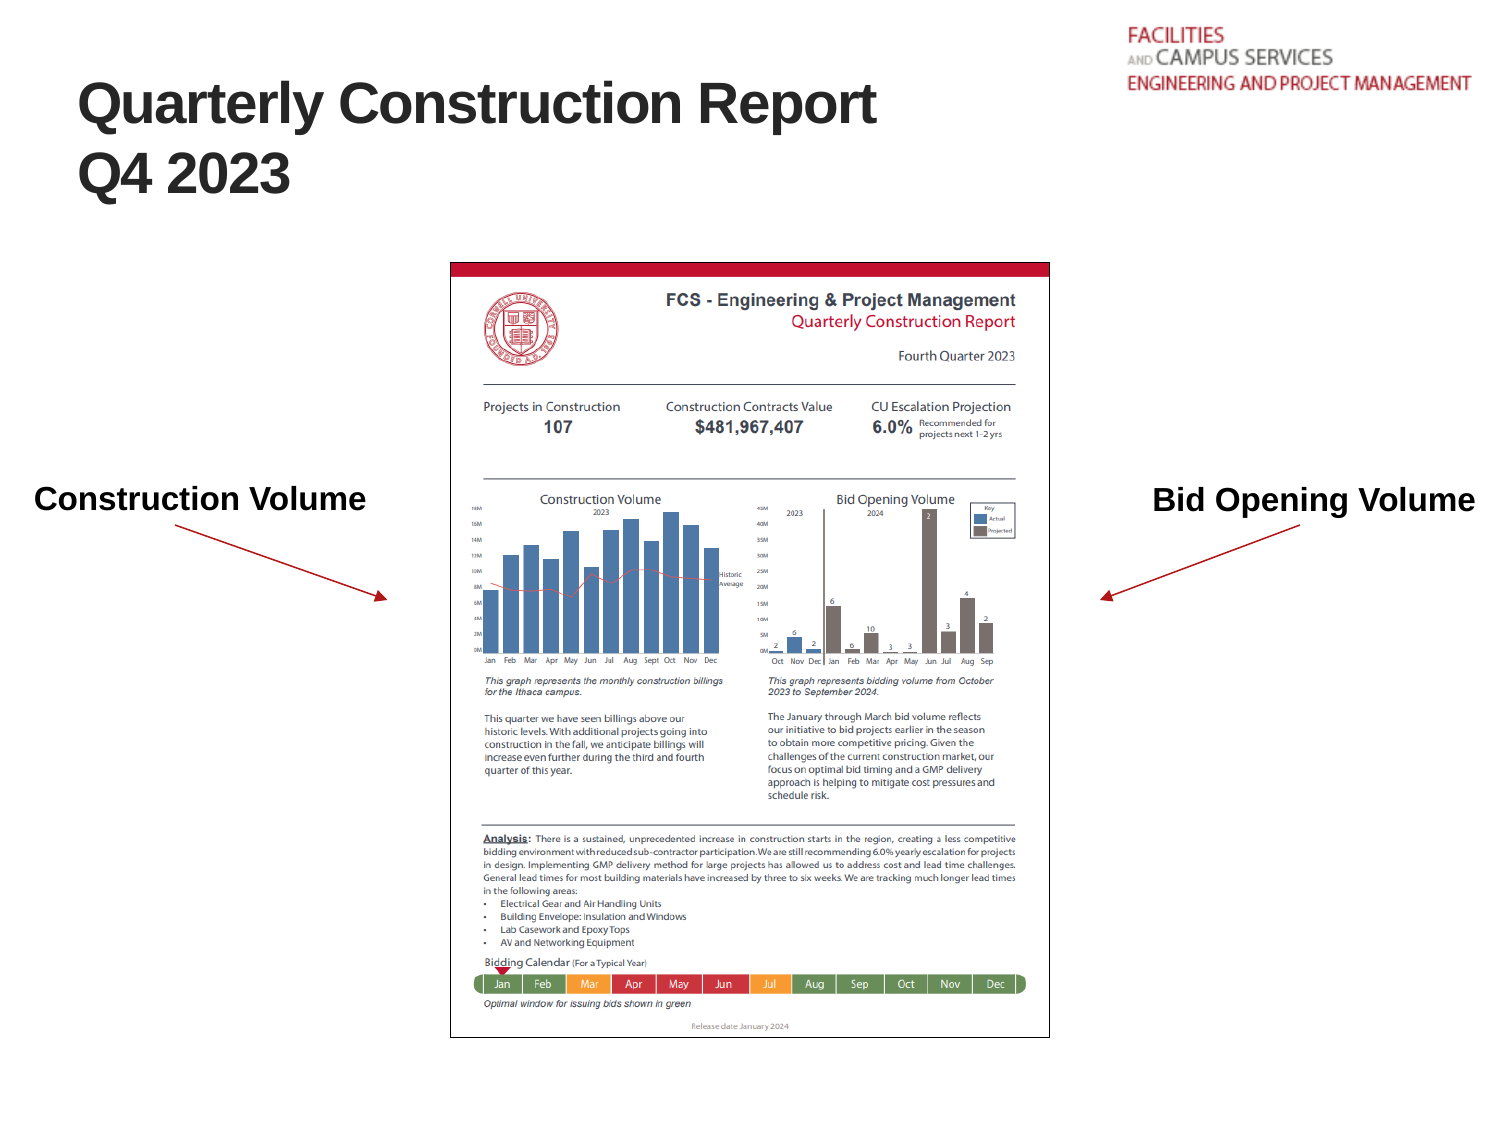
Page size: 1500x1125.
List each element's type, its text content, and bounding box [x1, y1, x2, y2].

title Quarterly Construction Report Q4 2023 [75, 39, 950, 230]
picture [1105, 0, 1500, 126]
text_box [174, 524, 388, 601]
picture [449, 262, 1050, 1038]
text_box Construction Volume [18, 469, 419, 525]
text_box Bid Opening Volume [1137, 470, 1500, 526]
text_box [1099, 524, 1301, 601]
